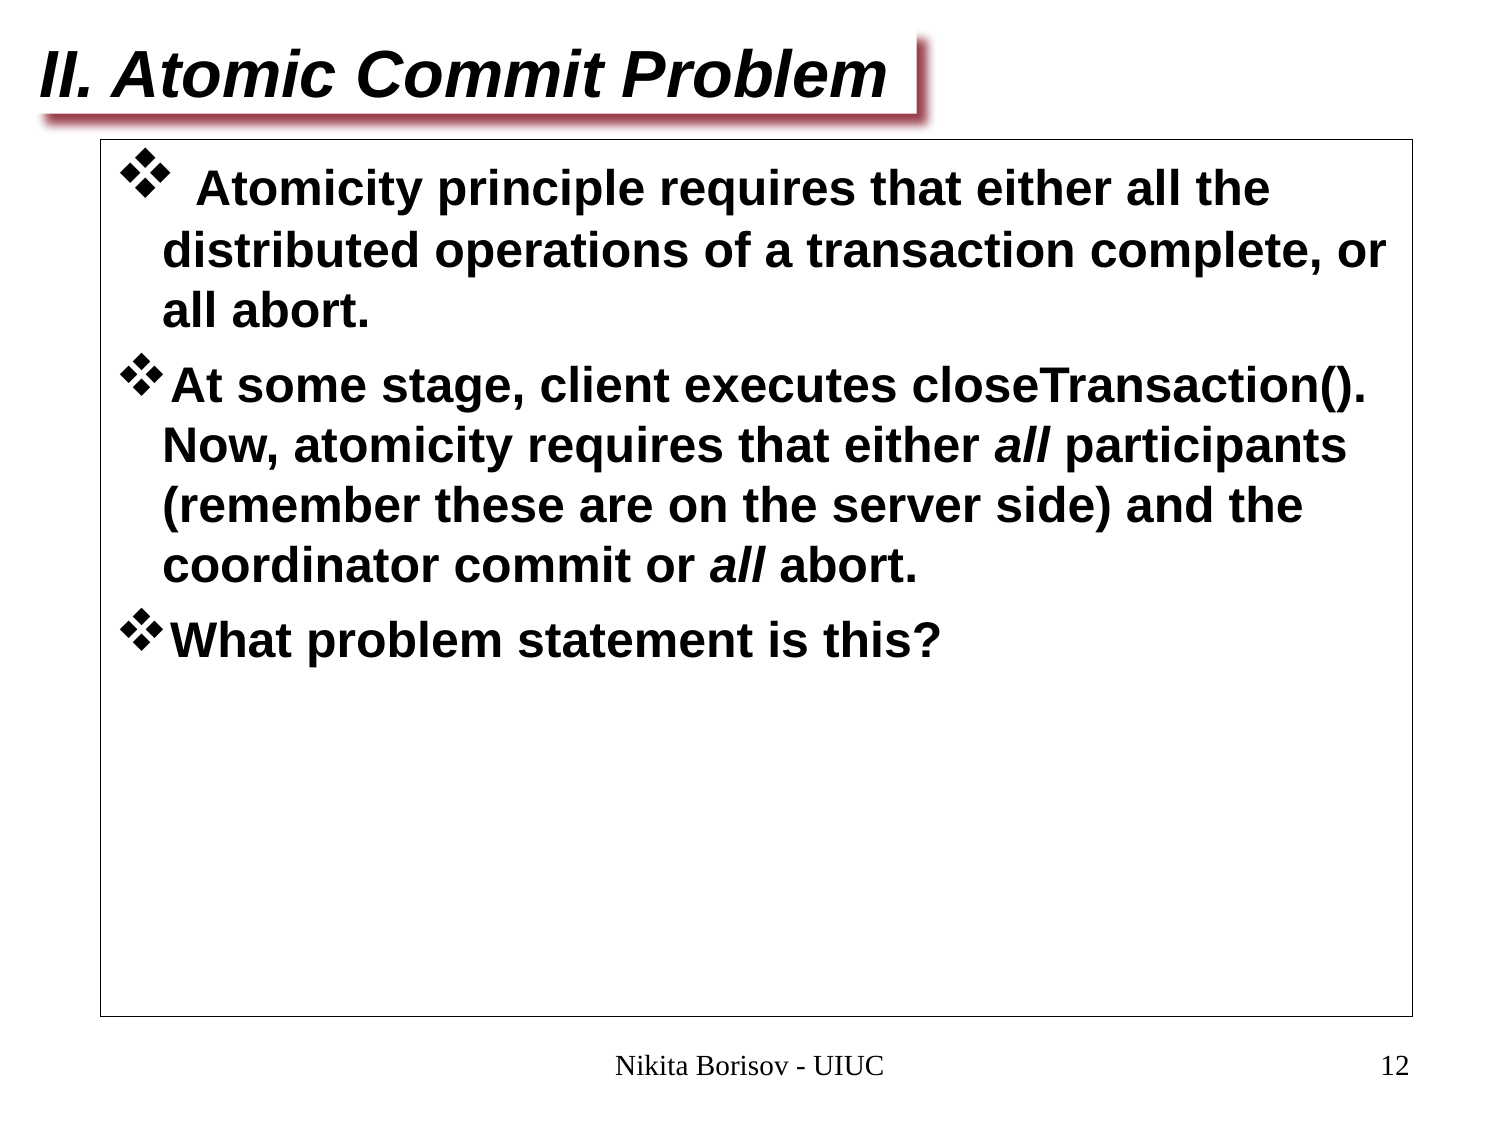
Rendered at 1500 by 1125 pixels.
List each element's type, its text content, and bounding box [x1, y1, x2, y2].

slide_number 12 [1074, 1024, 1425, 1103]
footer Nikita Borisov - UIUC [512, 1024, 988, 1103]
list Atomicity principle requires that either all the distributed operations of a transaction complete, or all abort. At some stage, client executes closeTransaction(). Now, atomicity requires that either all participants (remember these are on the server side) and the coordinator commit or all abort. What problem statement is this? [99, 139, 1413, 1017]
title II. Atomic Commit Problem [32, 27, 918, 115]
